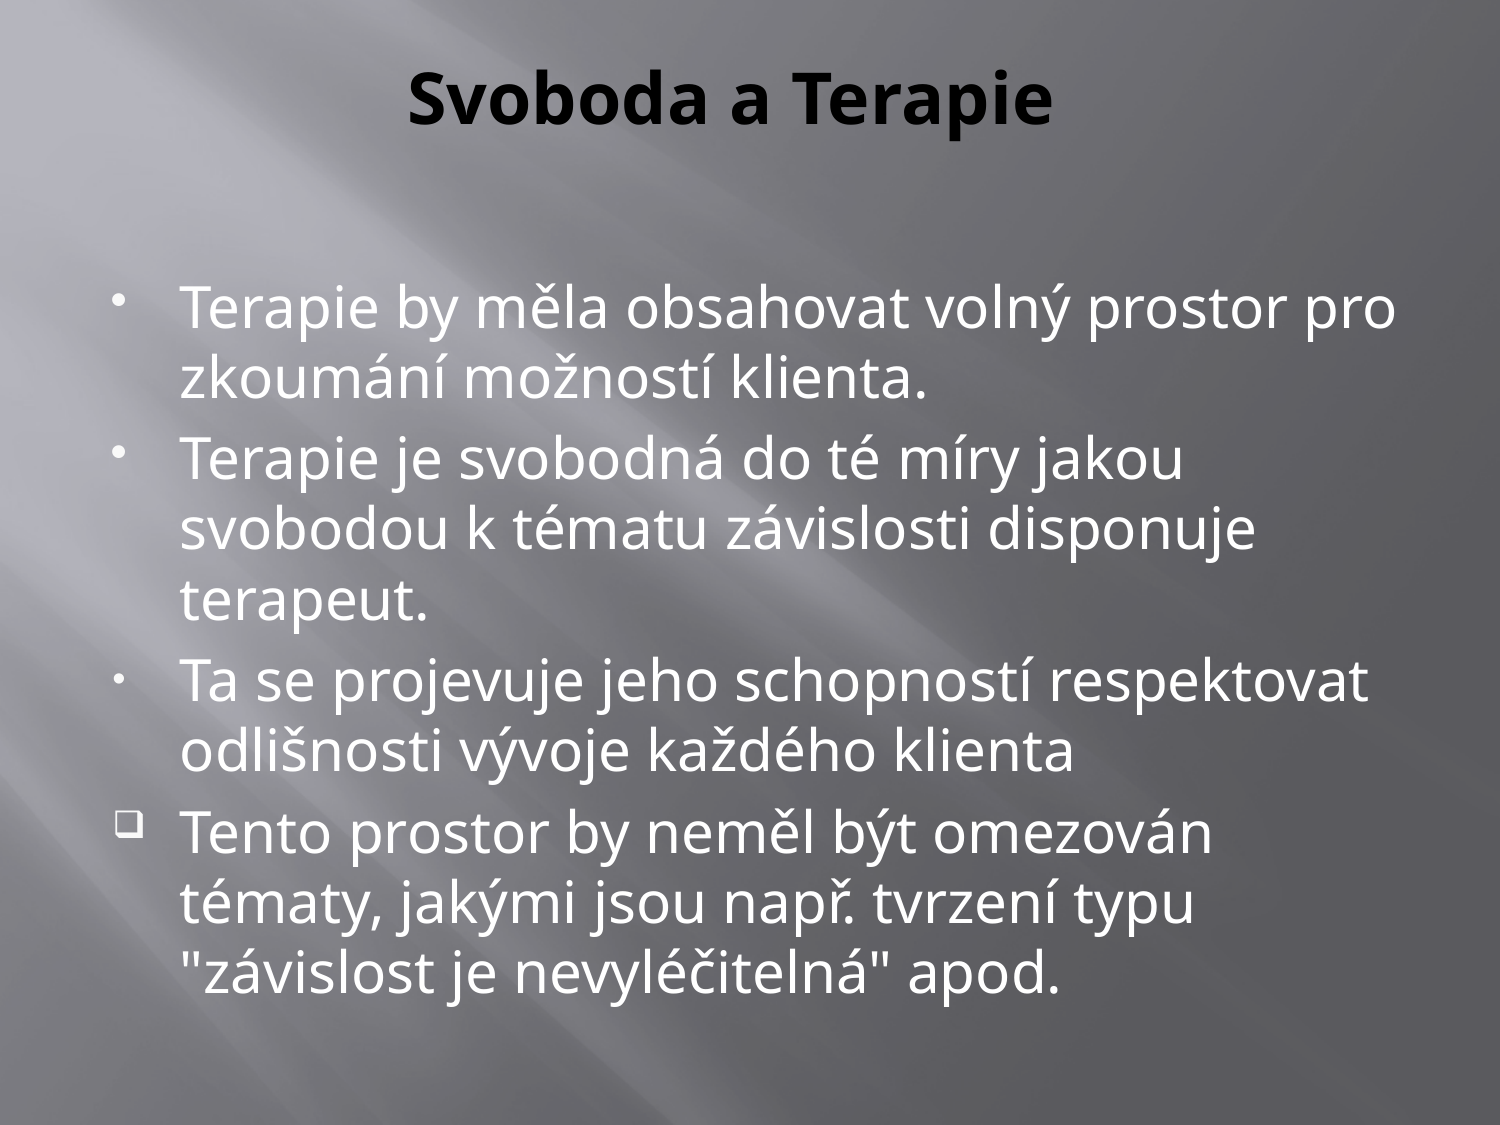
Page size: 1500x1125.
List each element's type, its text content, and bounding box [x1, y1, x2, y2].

list Terapie by měla obsahovat volný prostor pro zkoumání možností klienta. Terapie je svobodná do té míry jakou svobodou k tématu závislosti disponuje terapeut. Ta se projevuje jeho schopností respektovat odlišnosti vývoje každého klienta Tento prostor by neměl být omezován tématy, jakými jsou např. tvrzení typu "závislost je nevyléčitelná" apod. [74, 262, 1426, 1036]
title Svoboda a Terapie [75, 45, 1425, 233]
